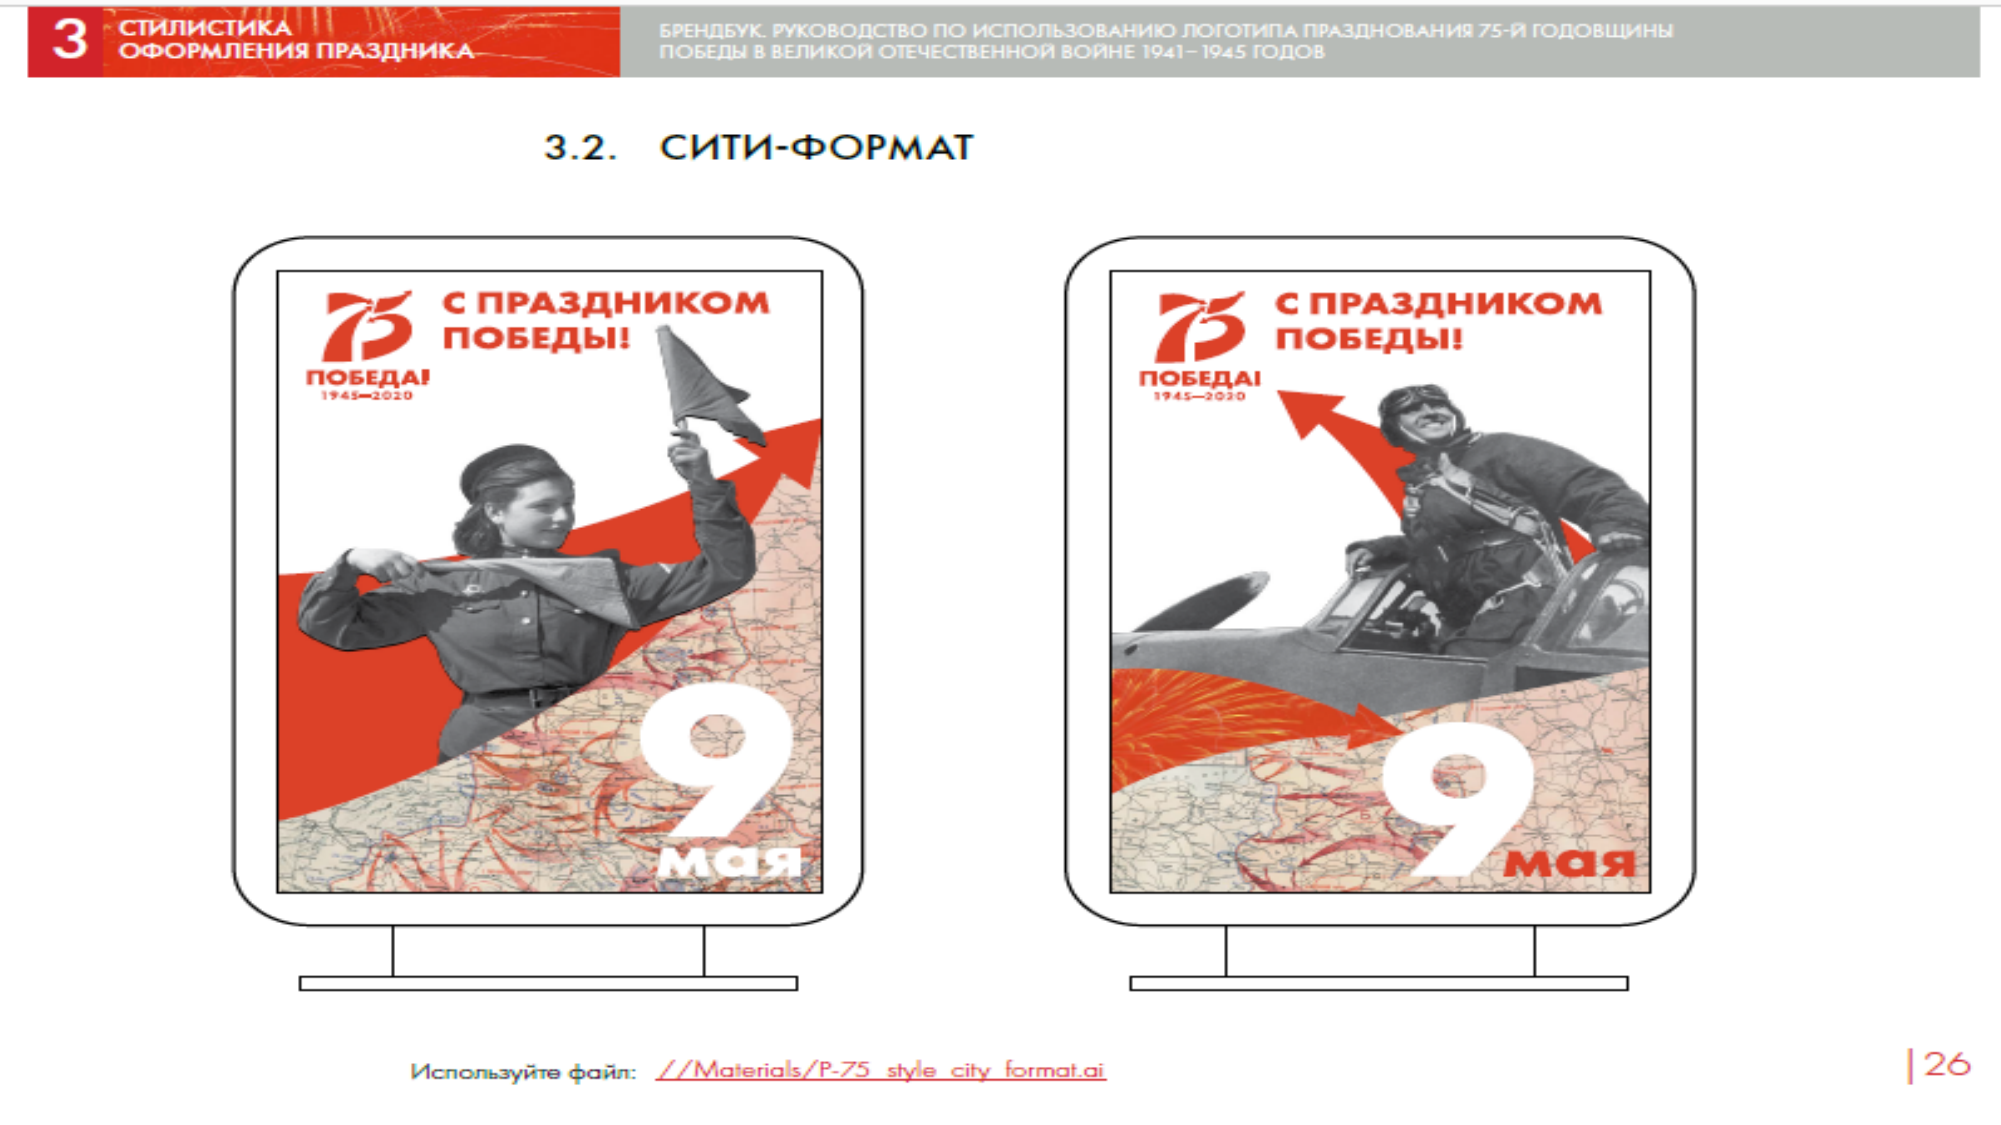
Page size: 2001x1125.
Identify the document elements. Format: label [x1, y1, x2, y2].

list [0, 0, 2000, 1105]
